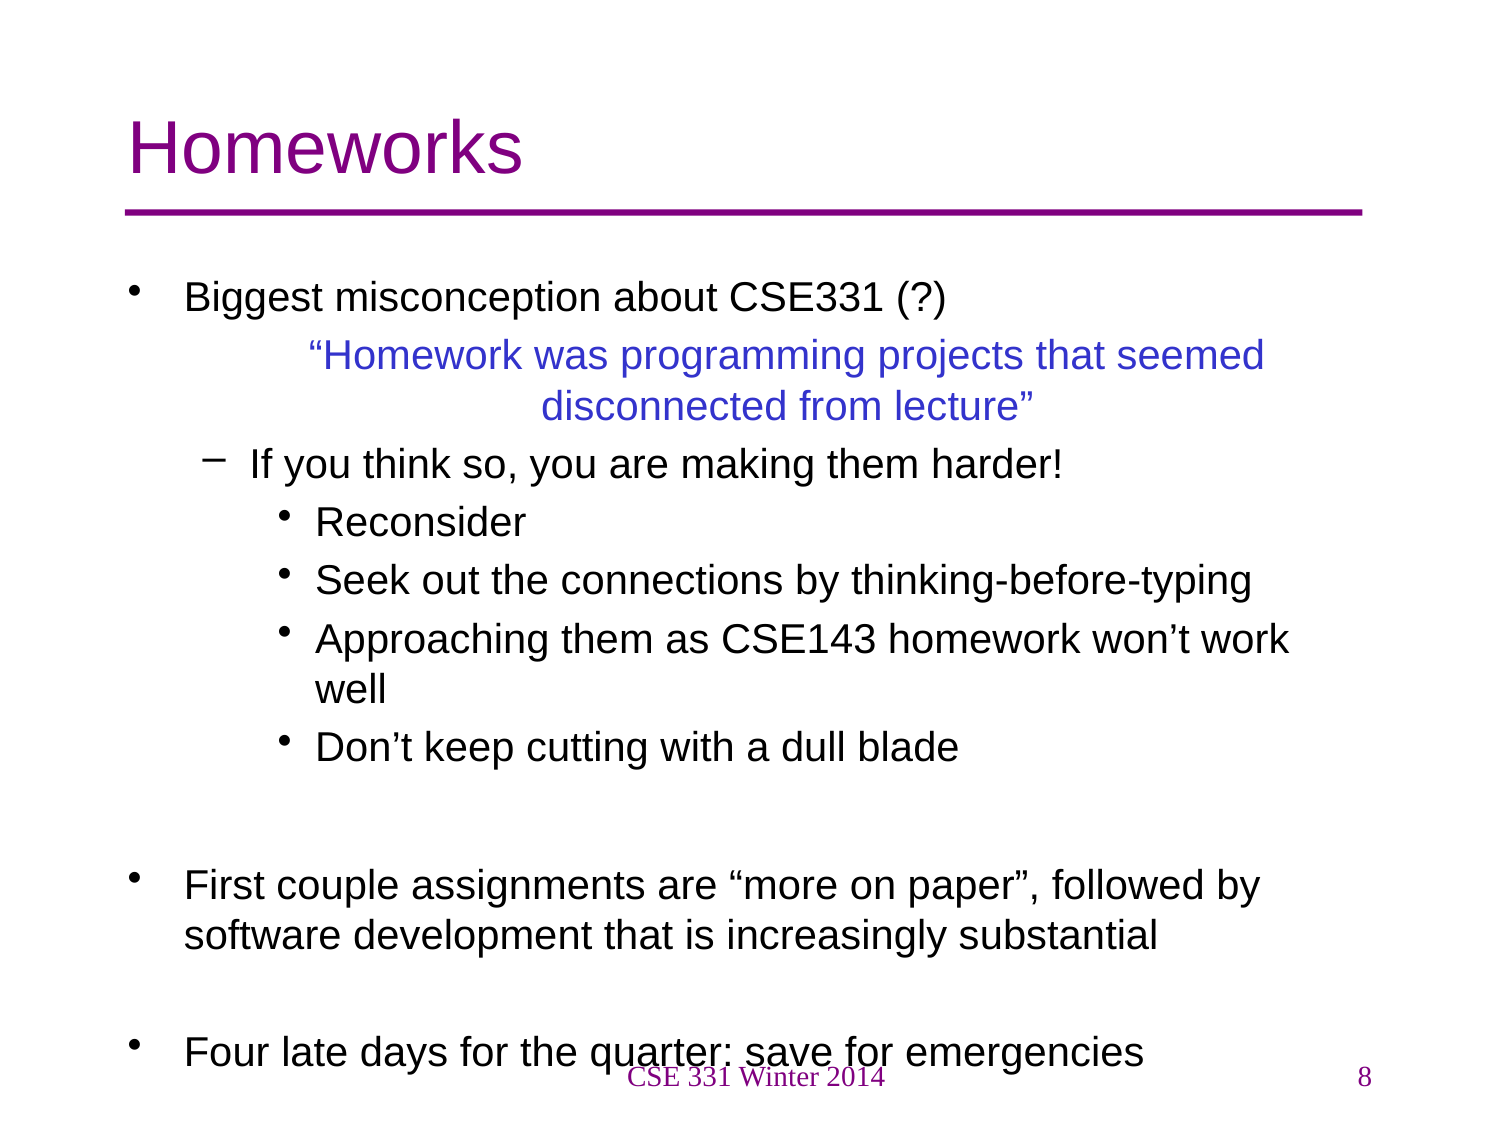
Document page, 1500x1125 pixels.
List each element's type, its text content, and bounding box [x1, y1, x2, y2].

list Biggest misconception about CSE331 (?) “Homework was programming projects that seemed disconnected from lecture” If you think so, you are making them harder! Reconsider Seek out the connections by thinking-before-typing Approaching them as CSE143 homework won’t work well Don’t keep cutting with a dull blade First couple assignments are “more on paper”, followed by software development that is increasingly substantial Four late days for the quarter: save for emergencies [112, 262, 1388, 1000]
slide_number 8 [1074, 1049, 1388, 1125]
footer CSE 331 Winter 2014 [474, 1049, 1038, 1125]
title Homeworks [112, 50, 1388, 238]
